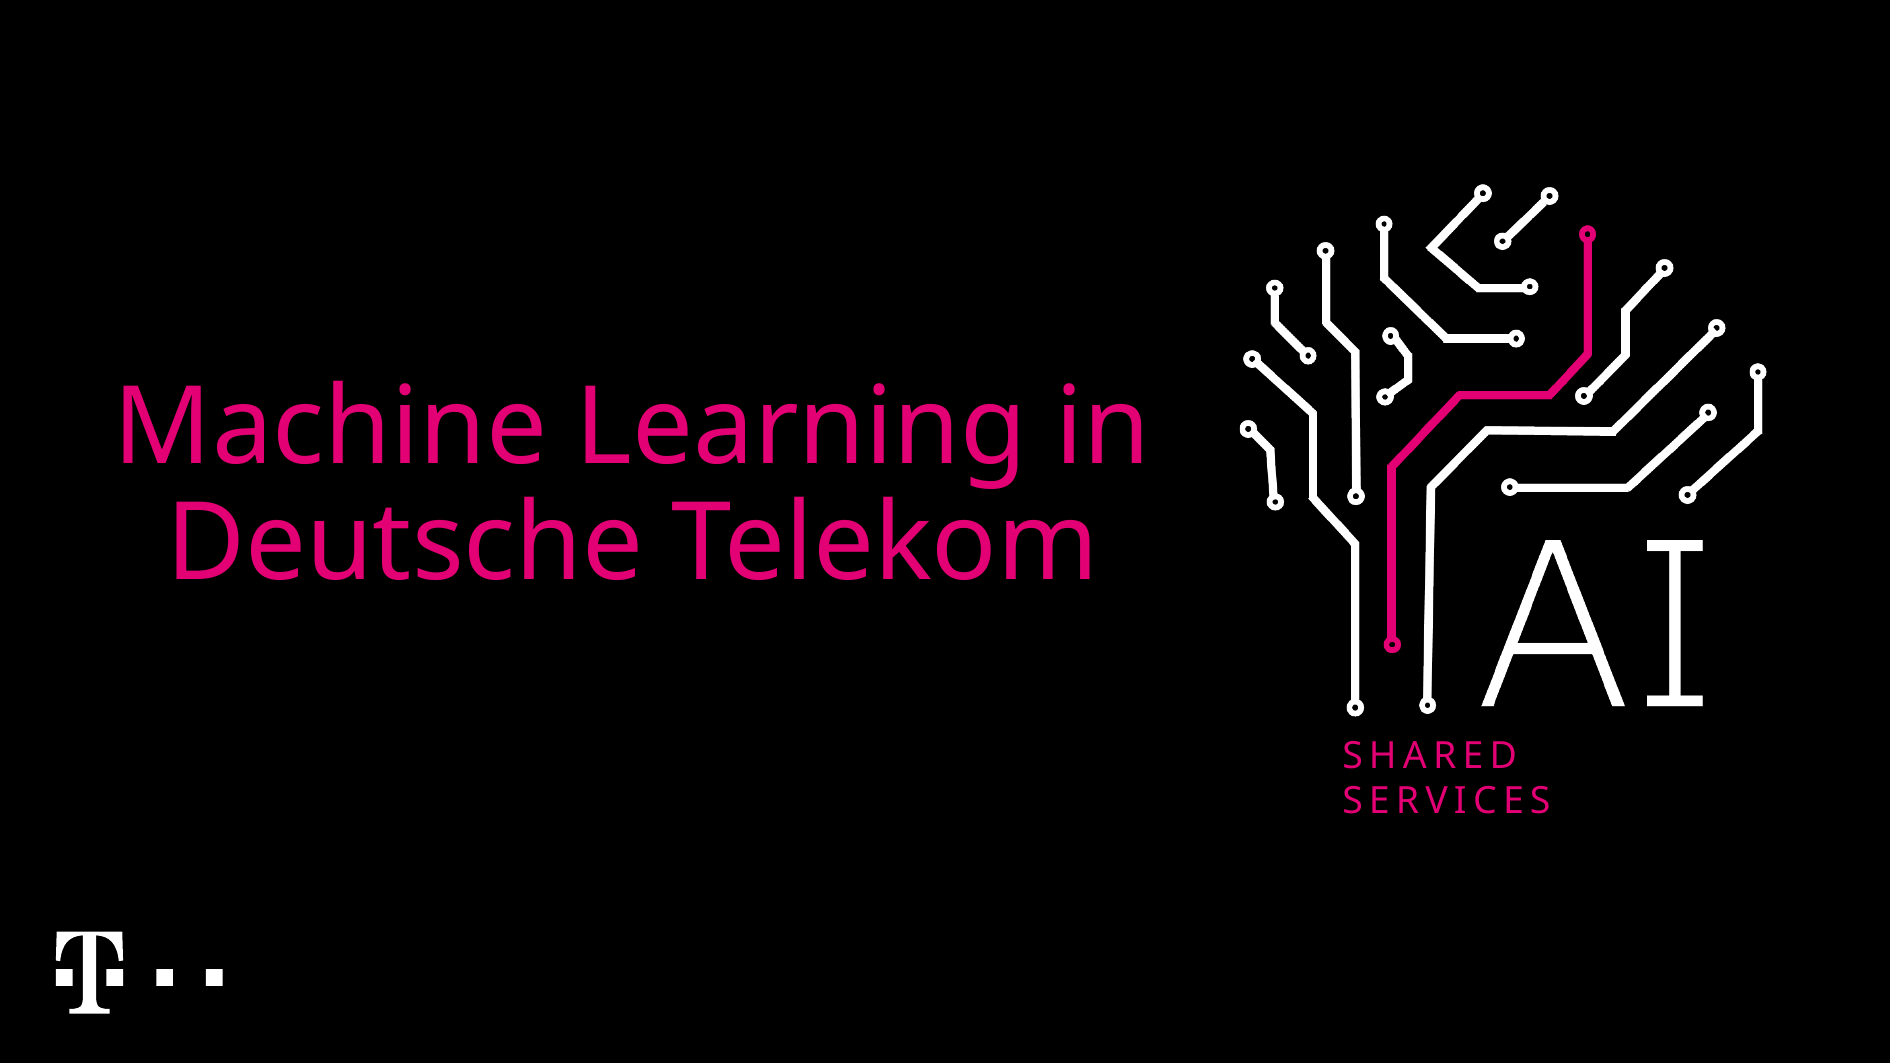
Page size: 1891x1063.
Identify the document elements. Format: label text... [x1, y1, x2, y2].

picture [55, 931, 271, 1014]
title Machine Learning in Deutsche Telekom [80, 369, 1185, 609]
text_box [1239, 184, 1770, 767]
